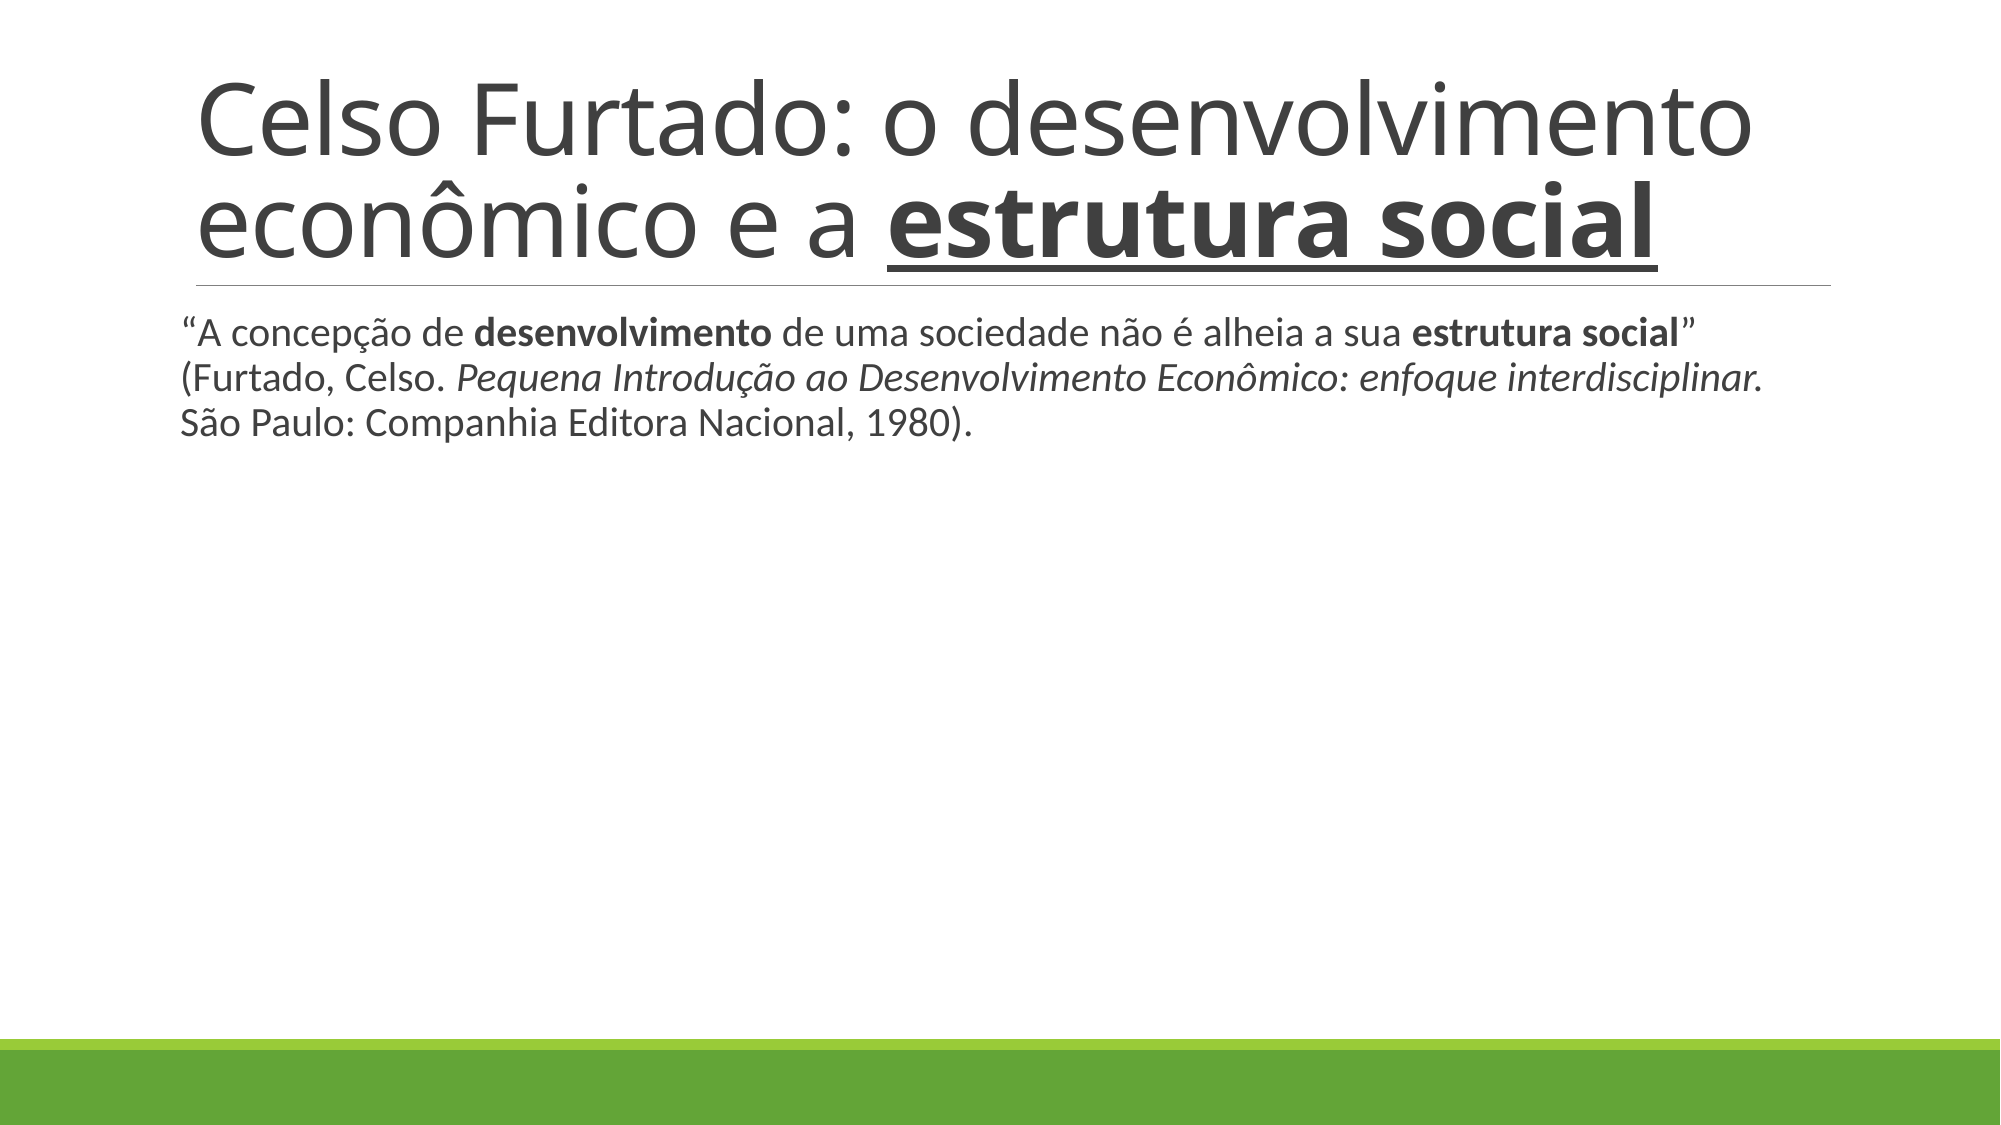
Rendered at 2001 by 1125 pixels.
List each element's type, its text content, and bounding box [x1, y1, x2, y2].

list “A concepção de desenvolvimento de uma sociedade não é alheia a sua estrutura social” (Furtado, Celso. Pequena Introdução ao Desenvolvimento Econômico: enfoque interdisciplinar. São Paulo: Companhia Editora Nacional, 1980). [180, 302, 1830, 963]
title Celso Furtado: o desenvolvimento econômico e a estrutura social [180, 47, 1830, 285]
